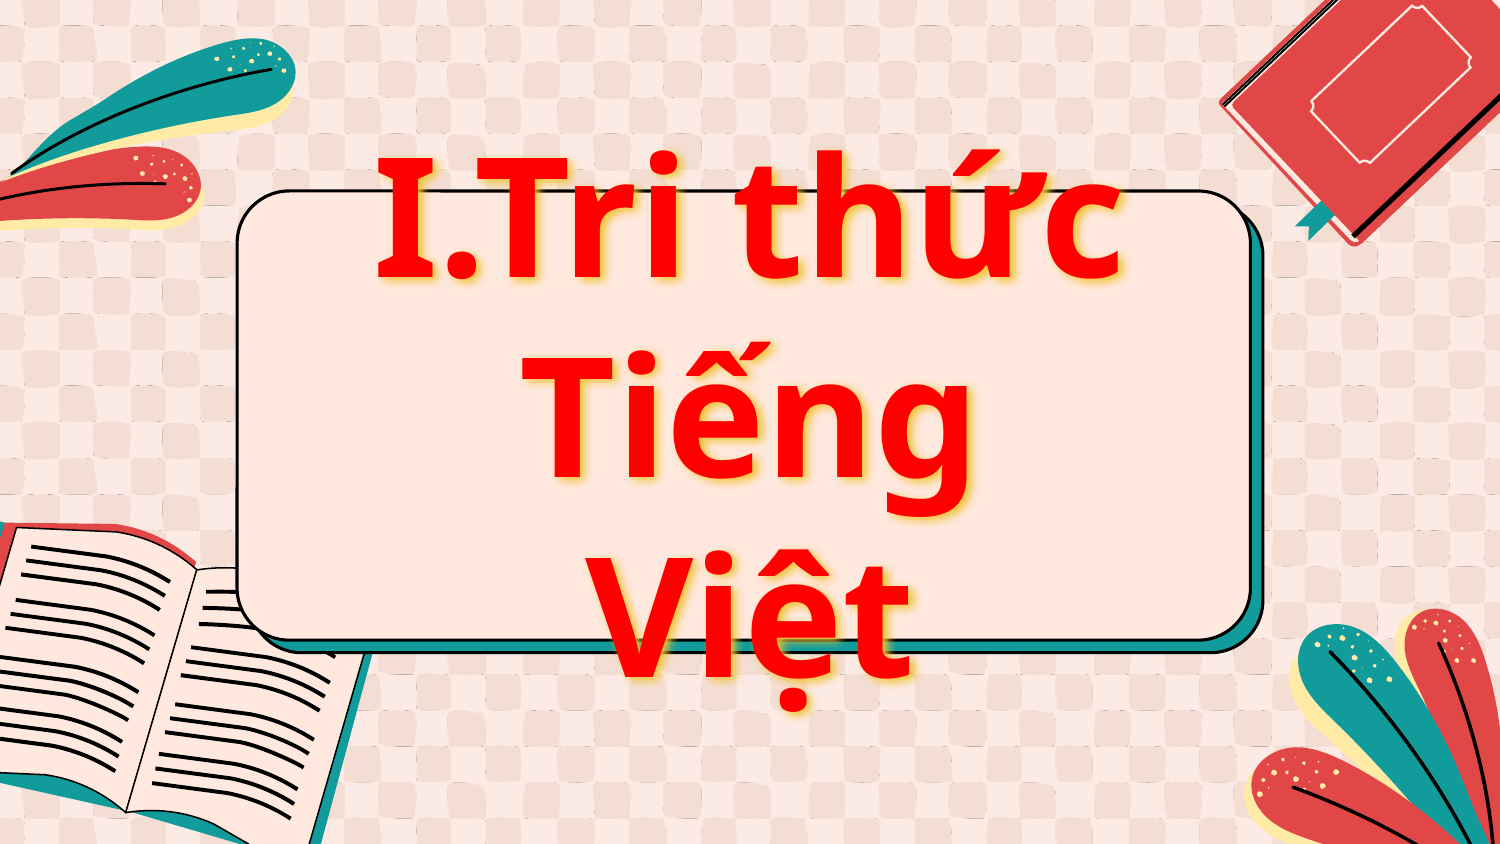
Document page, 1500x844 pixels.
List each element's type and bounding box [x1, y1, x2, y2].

picture [0, 0, 1500, 844]
picture [1493, 0, 1500, 8]
text_box [236, 190, 1264, 653]
picture [0, 784, 236, 844]
